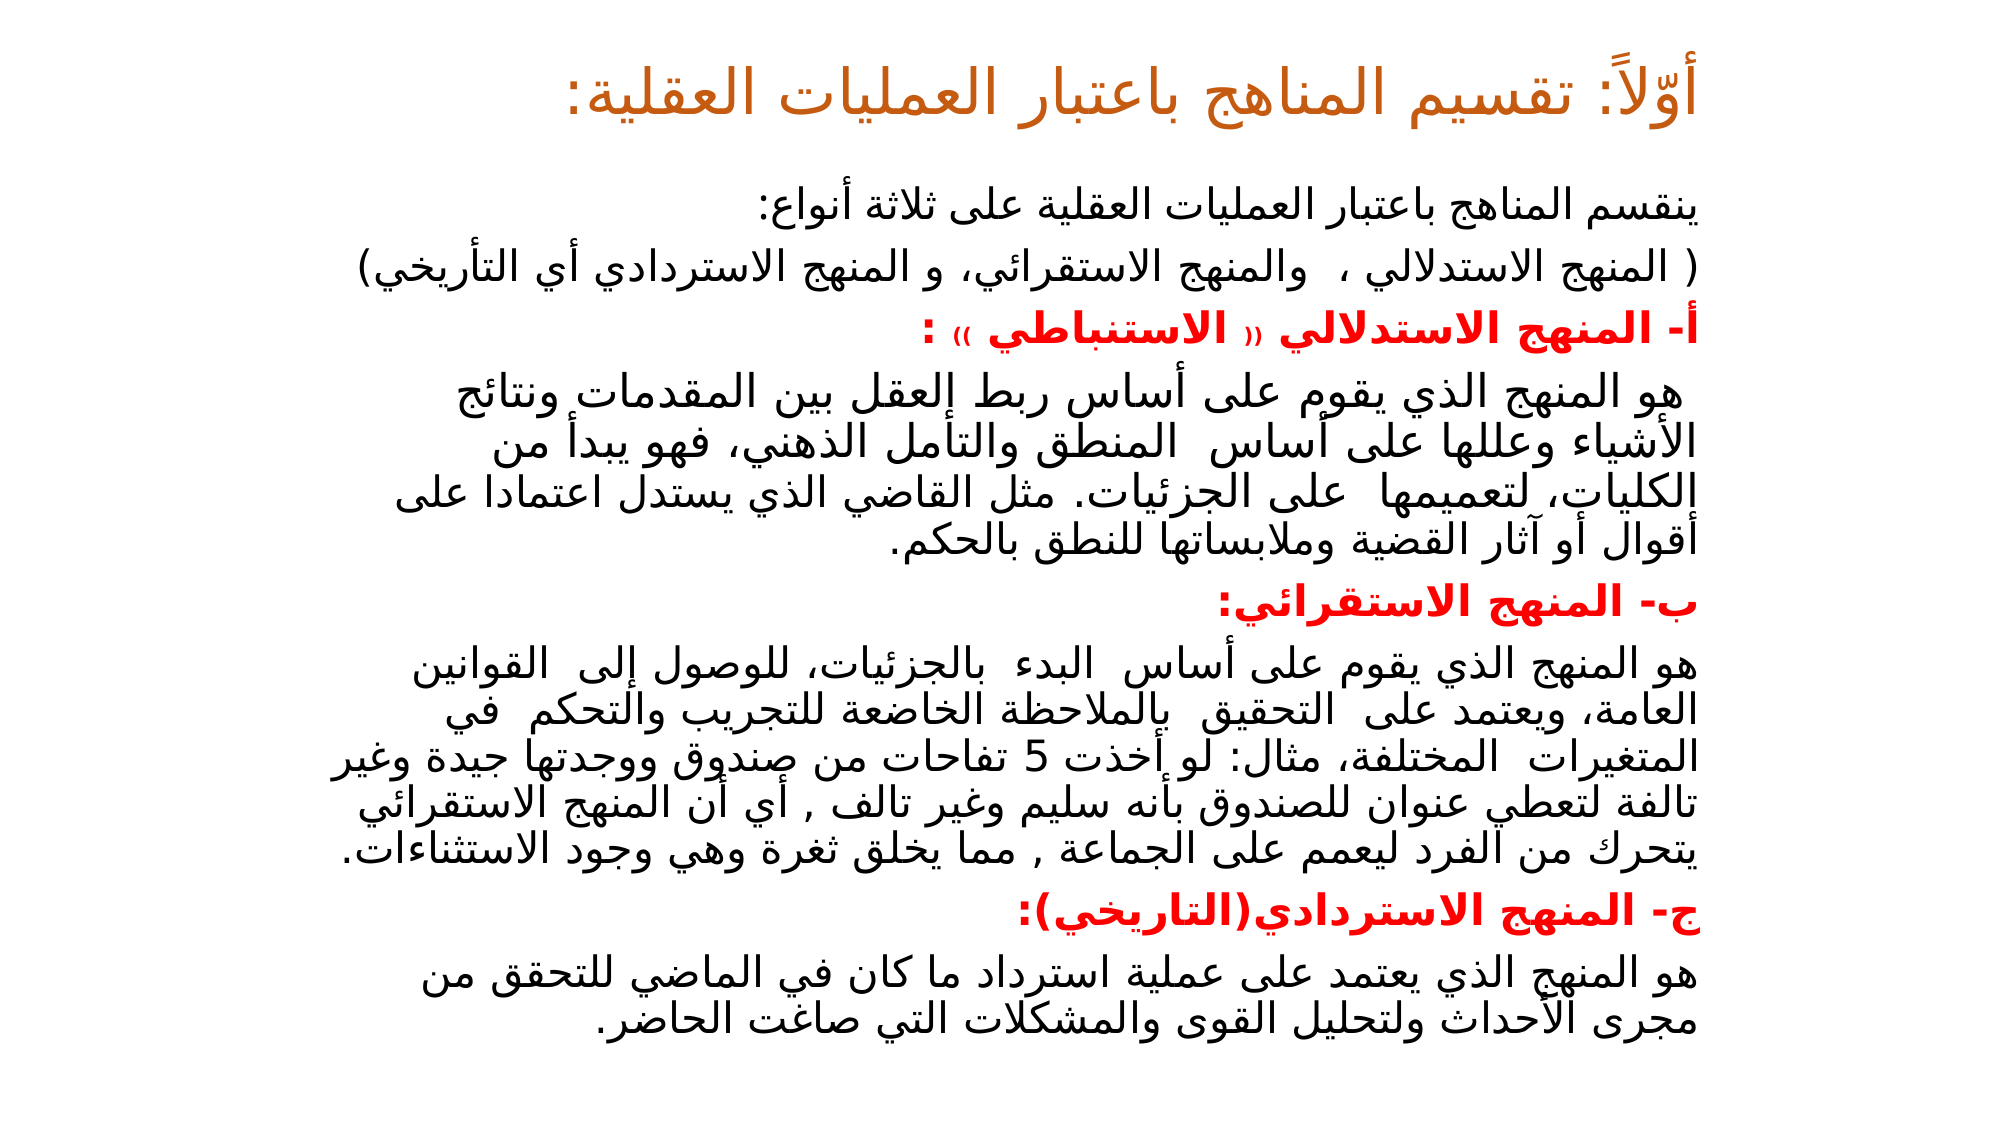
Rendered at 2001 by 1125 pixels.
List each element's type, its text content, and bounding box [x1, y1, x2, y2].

list ينقسم المناهج باعتبار العمليات العقلية على ثلاثة أنواع: ( المنهج الاستدلالي ، والمنهج الاستقرائي، و المنهج الاستردادي أي التأريخي) أ- المنهج الاستدلالي (( الاستنباطي )) : هو المنهج الذي يقوم على أساس ربط العقل بين المقدمات ونتائج الأشياء وعللها على أساس المنطق والتأمل الذهني، فهو يبدأ من الكليات، لتعميمها على الجزئيات. مثل القاضي الذي يستدل اعتمادا على أقوال أو آثار القضية وملابساتها للنطق بالحكم. ب- المنهج الاستقرائي: هو المنهج الذي يقوم على أساس البدء بالجزئيات، للوصول إلى القوانين العامة، ويعتمد على التحقيق بالملاحظة الخاضعة للتجريب والتحكم في المتغيرات المختلفة، مثال: لو أخذت 5 تفاحات من صندوق ووجدتها جيدة وغير تالفة لتعطي عنوان للصندوق بأنه سليم وغير تالف , أي أن المنهج الاستقرائي يتحرك من الفرد ليعمم على الجماعة , مما يخلق ثغرة وهي وجود الاستثناءات. ج- المنهج الاستردادي(التاريخي): هو المنهج الذي يعتمد على عملية استرداد ما كان في الماضي للتحقق من مجرى الأحداث ولتحليل القوى والمشكلات التي صاغت الحاضر. [312, 174, 1716, 1088]
title أوّلاً: تقسيم المناهج باعتبار العمليات العقلية: [485, 24, 1716, 163]
